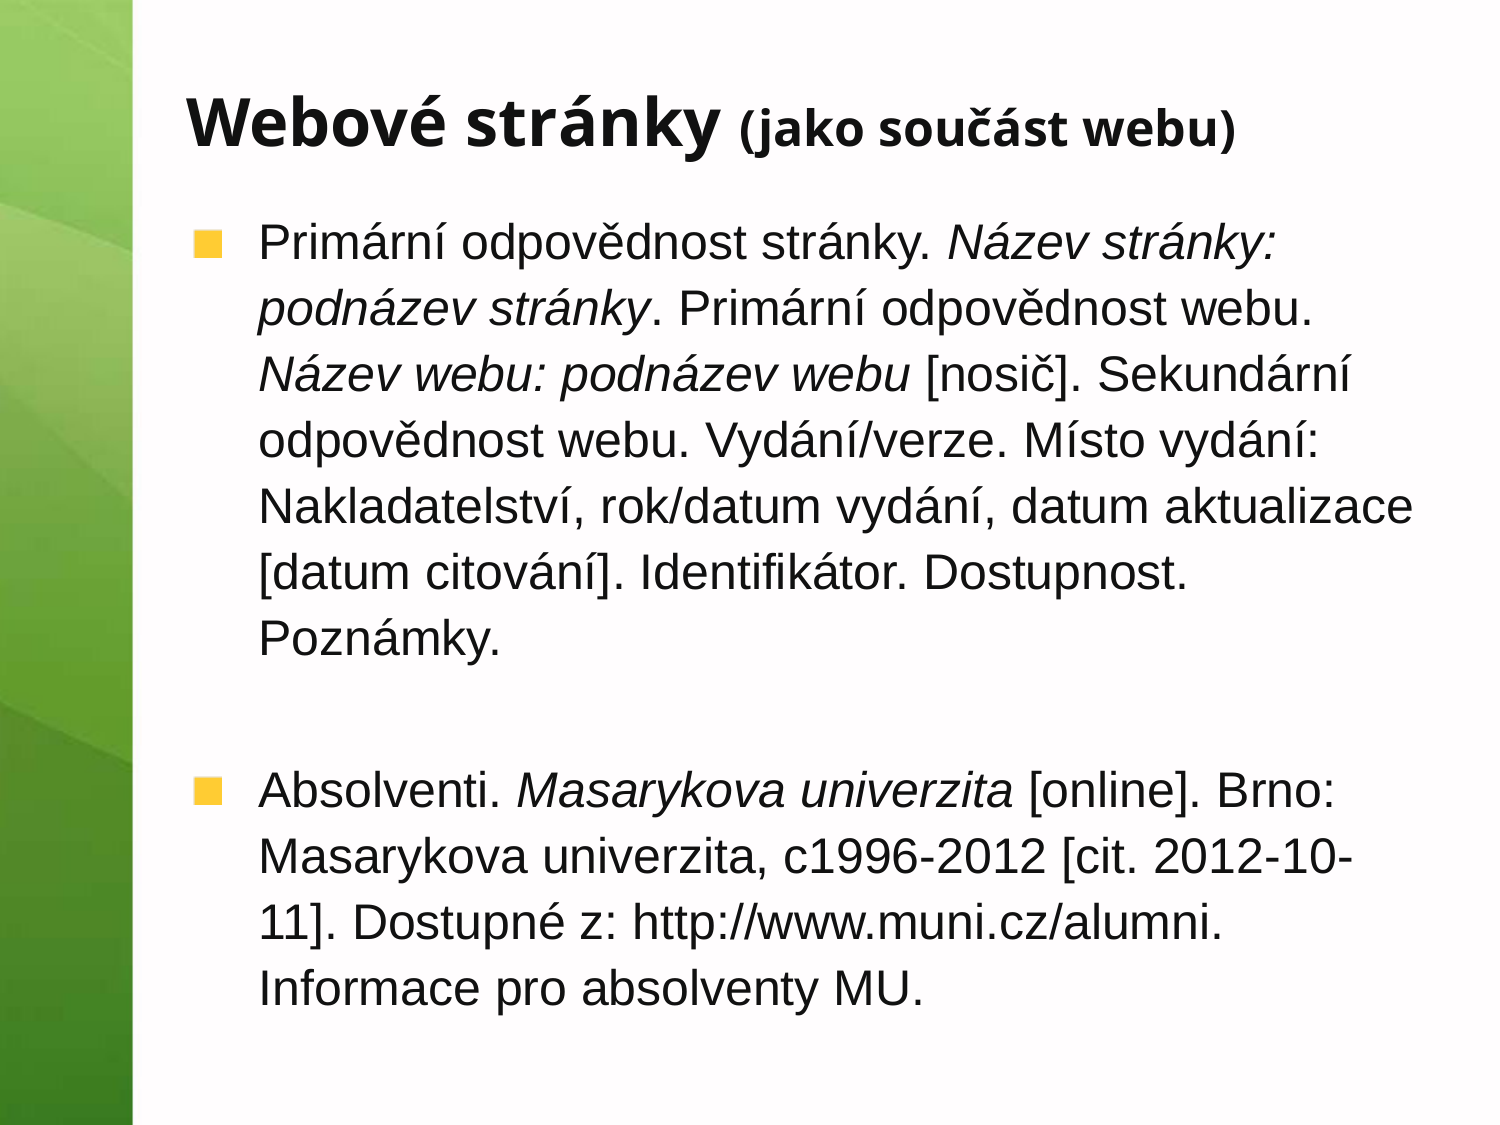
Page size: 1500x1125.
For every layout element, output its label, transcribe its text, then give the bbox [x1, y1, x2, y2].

title Webové stránky (jako součást webu) [171, 78, 1447, 162]
list Primární odpovědnost stránky. Název stránky: podnázev stránky. Primární odpovědnost webu. Název webu: podnázev webu [nosič]. Sekundární odpovědnost webu. Vydání/verze. Místo vydání: Nakladatelství, rok/datum vydání, datum aktualizace [datum citování]. Identifikátor. Dostupnost. Poznámky. Absolventi. Masarykova univerzita [online]. Brno: Masarykova univerzita, c1996-2012 [cit. 2012-10-11]. Dostupné z: http://www.muni.cz/alumni. Informace pro absolventy MU. [171, 196, 1447, 1094]
picture [0, 0, 1500, 1125]
